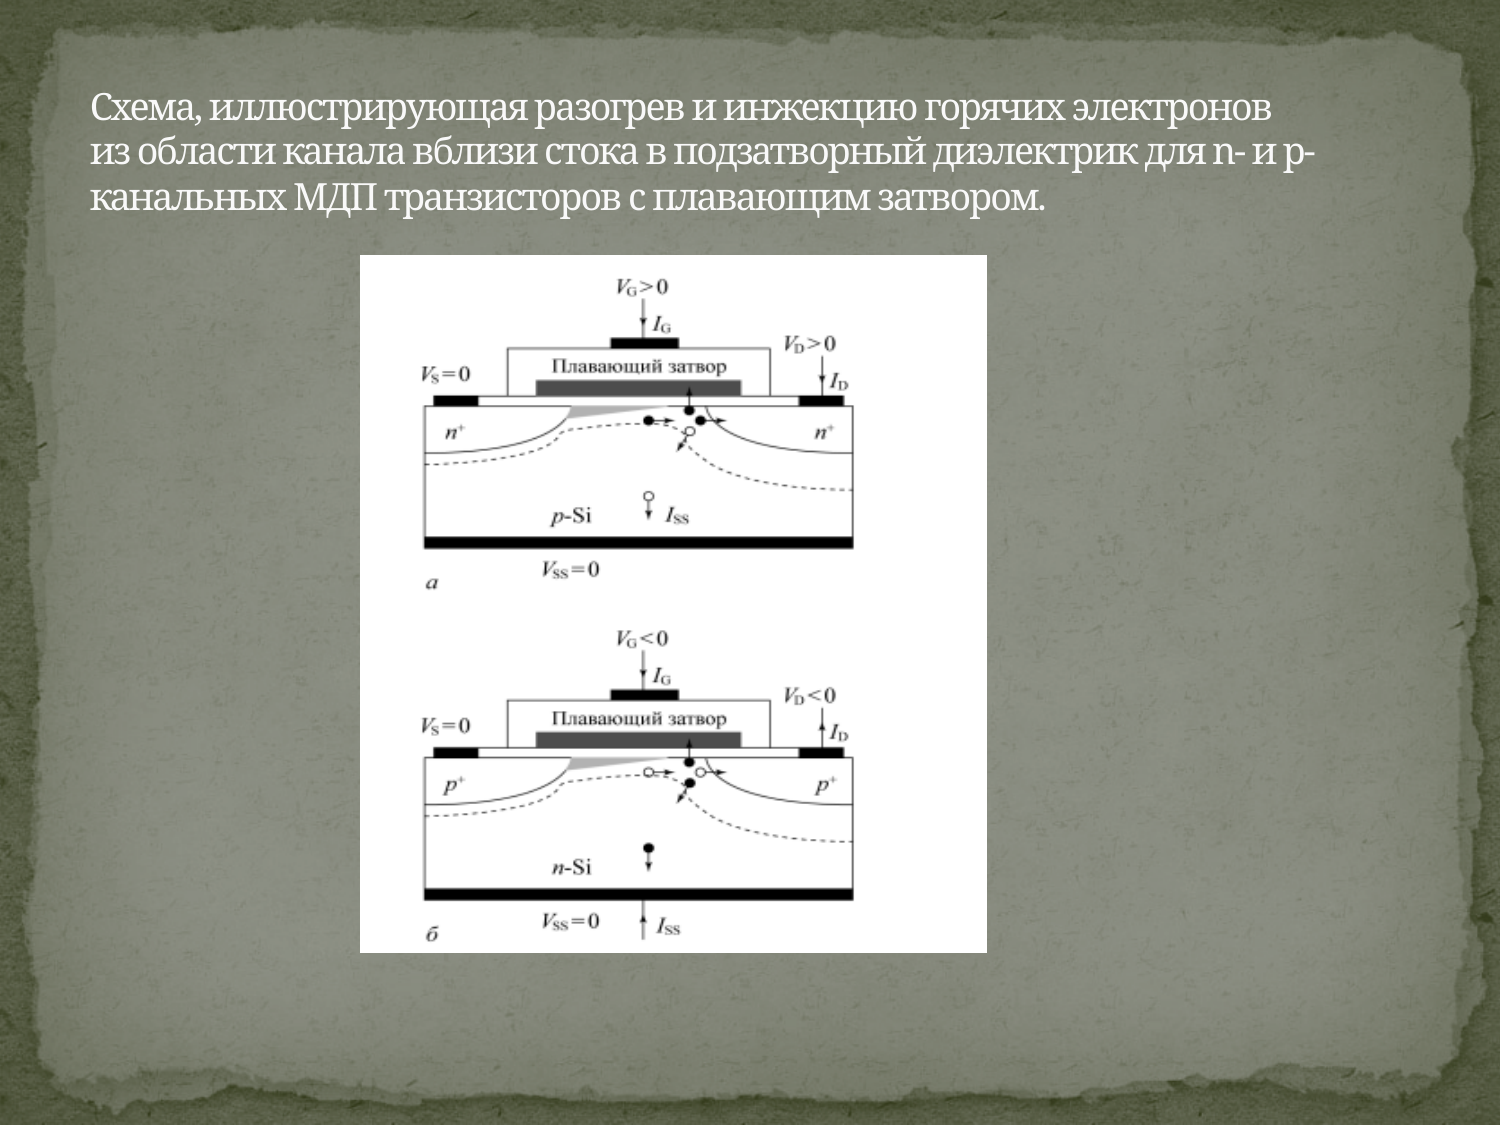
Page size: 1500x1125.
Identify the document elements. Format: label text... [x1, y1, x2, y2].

picture [360, 255, 987, 953]
title Схема, иллюстрирующая разогрев и инжекцию горячих электронов из области канала вблизи стока в подзатворный диэлектрик для n- и р- канальных МДП транзисторов с плавающим затвором. [74, 24, 1425, 225]
